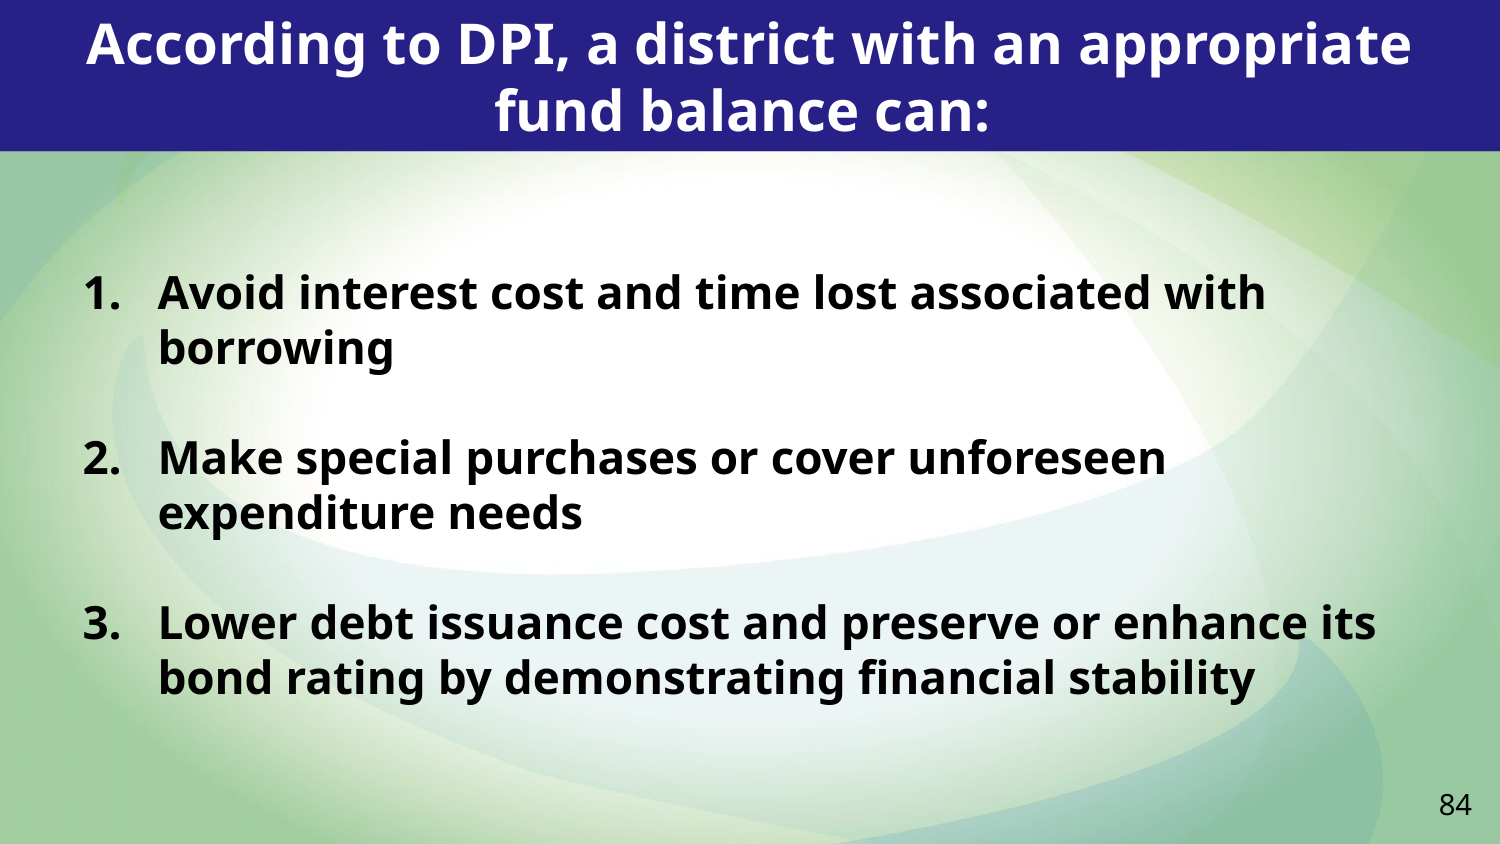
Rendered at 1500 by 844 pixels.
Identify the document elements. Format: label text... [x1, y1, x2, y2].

list According to DPI, a district with an appropriate fund balance can: [0, 0, 1500, 152]
list Avoid interest cost and time lost associated with borrowing Make special purchases or cover unforeseen expenditure needs Lower debt issuance cost and preserve or enhance its bond rating by demonstrating financial stability [67, 189, 1424, 770]
text_box 84 [1423, 778, 1500, 838]
table_cell [0, 152, 1500, 844]
